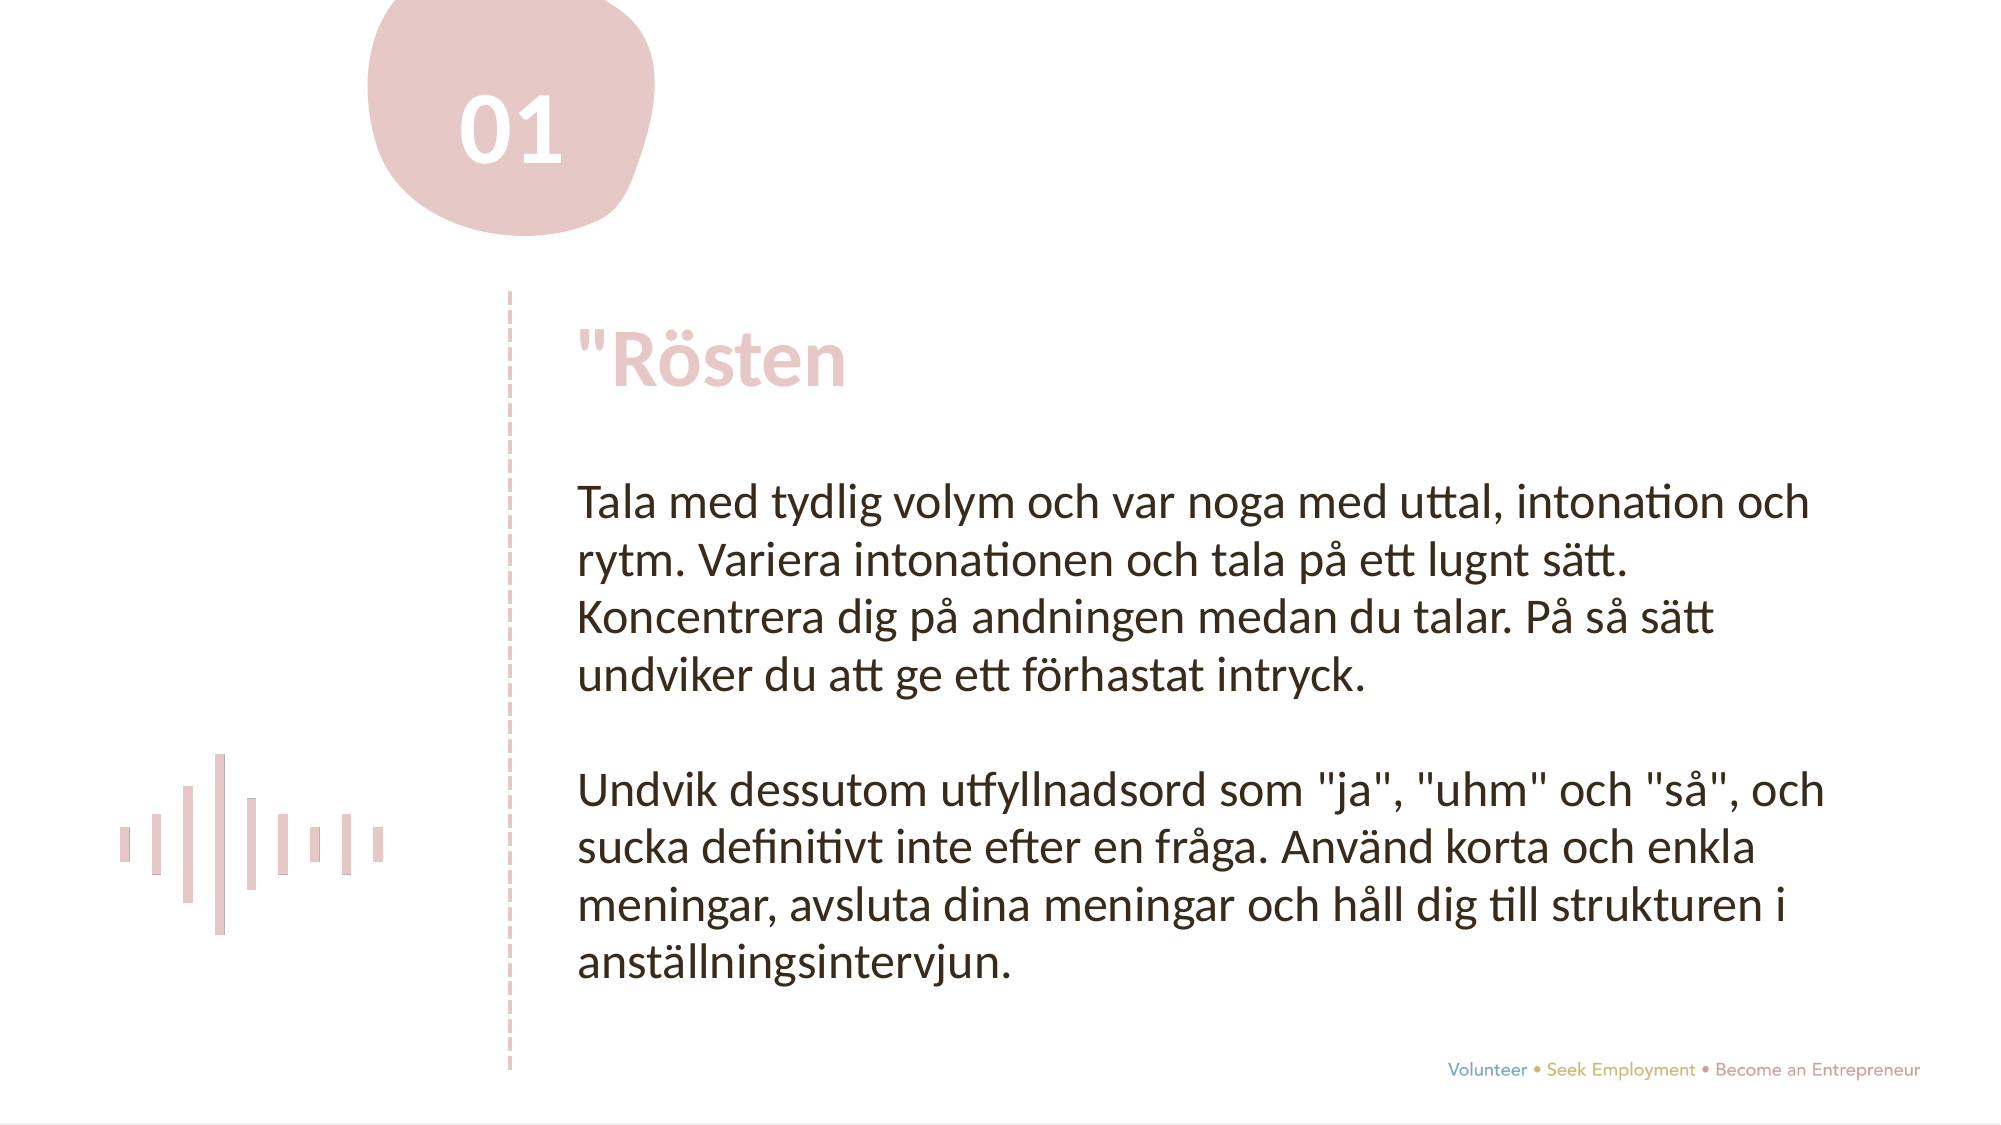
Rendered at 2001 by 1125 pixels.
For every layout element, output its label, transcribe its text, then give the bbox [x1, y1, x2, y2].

text_box 01 [417, 66, 608, 208]
picture [99, 692, 403, 996]
text_box [367, 0, 655, 236]
picture [1418, 1046, 1971, 1103]
text_box Tala med tydlig volym och var noga med uttal, intonation och rytm. Variera intonationen och tala på ett lugnt sätt. Koncentrera dig på andningen medan du talar. På så sätt undviker du att ge ett förhastat intryck. Undvik dessutom utfyllnadsord som "ja", "uhm" och "så", och sucka definitivt inte efter en fråga. Använd korta och enkla meningar, avsluta dina meningar och håll dig till strukturen i anställningsintervjun. [562, 463, 1884, 793]
text_box "Rösten [560, 312, 1840, 426]
